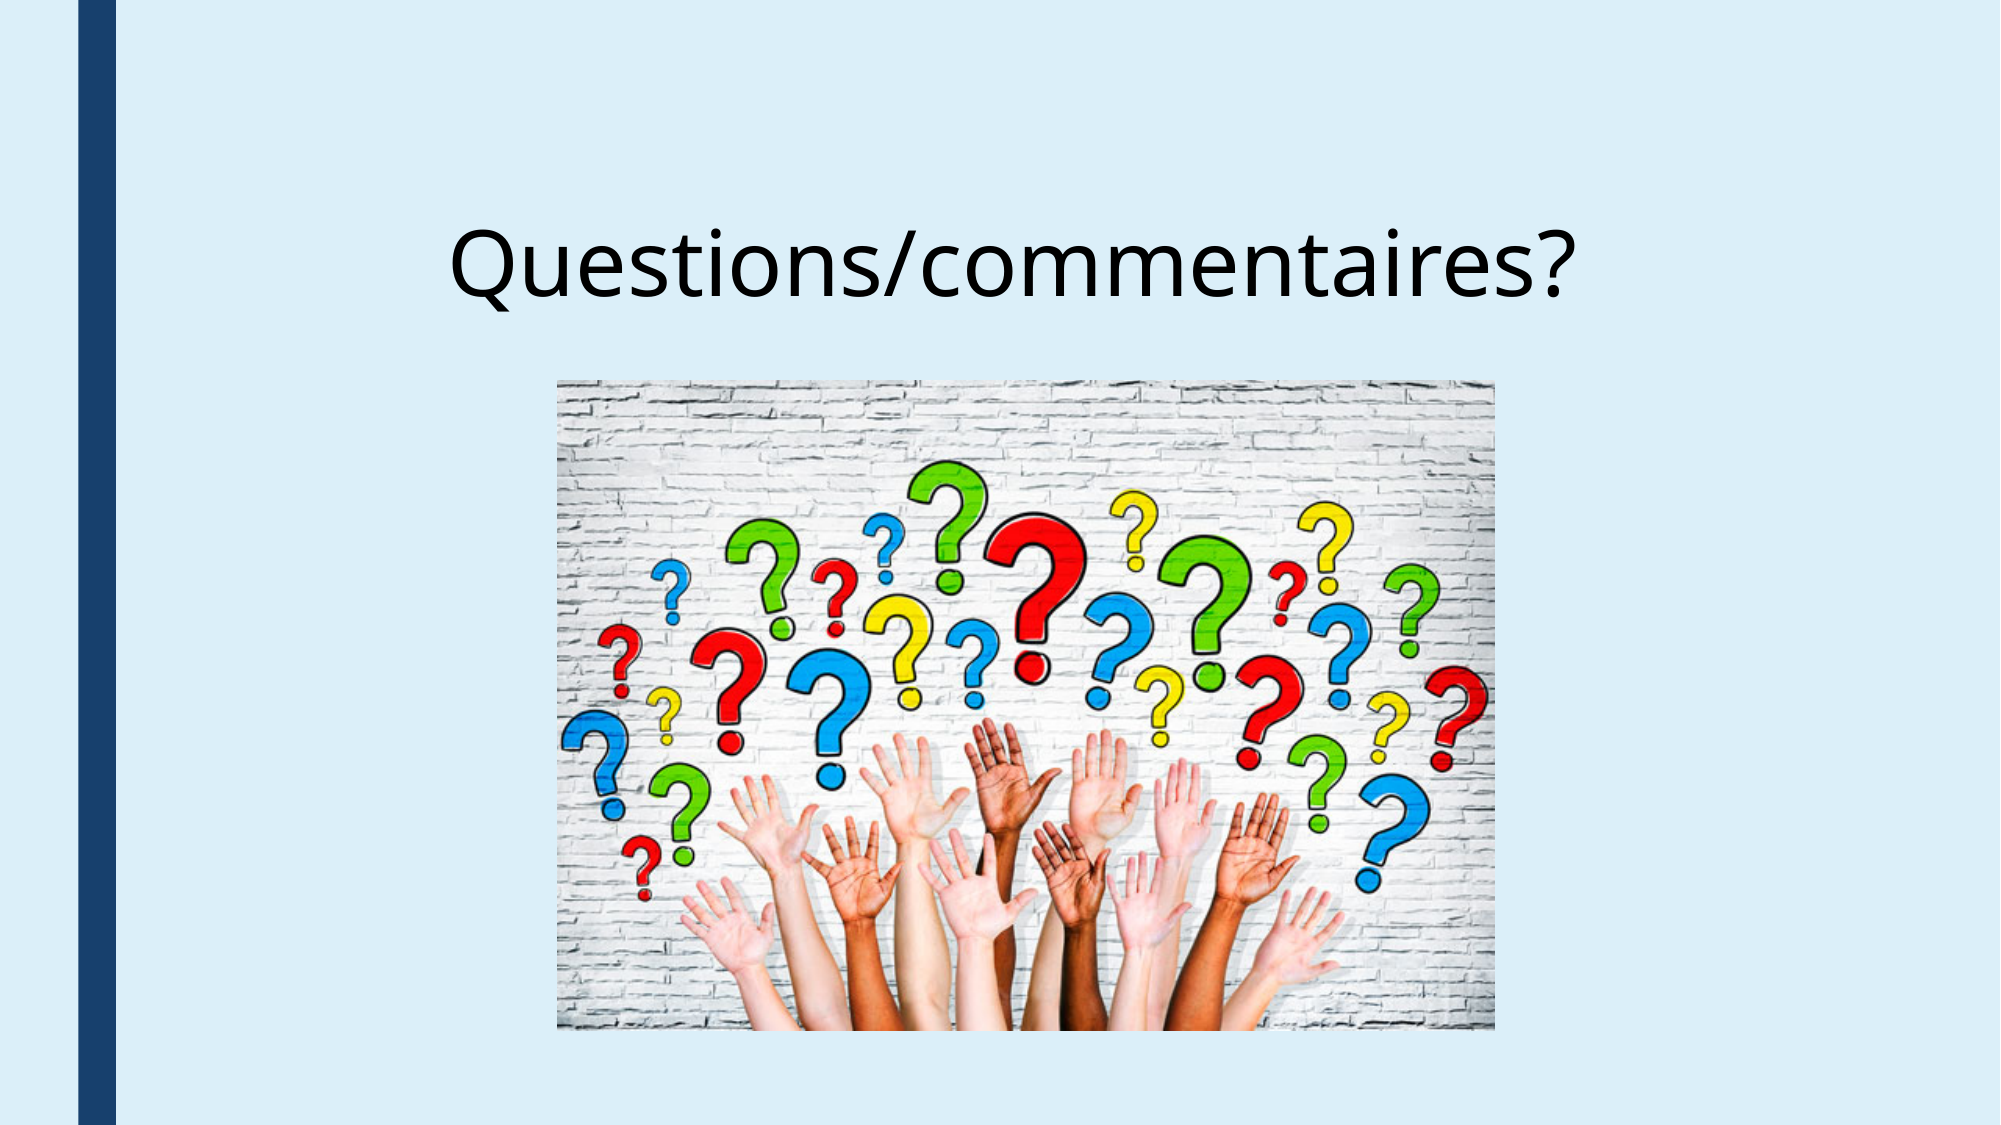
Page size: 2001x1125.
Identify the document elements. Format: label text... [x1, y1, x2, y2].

title Questions/commentaires? [225, 112, 1800, 1085]
picture [557, 380, 1495, 1031]
